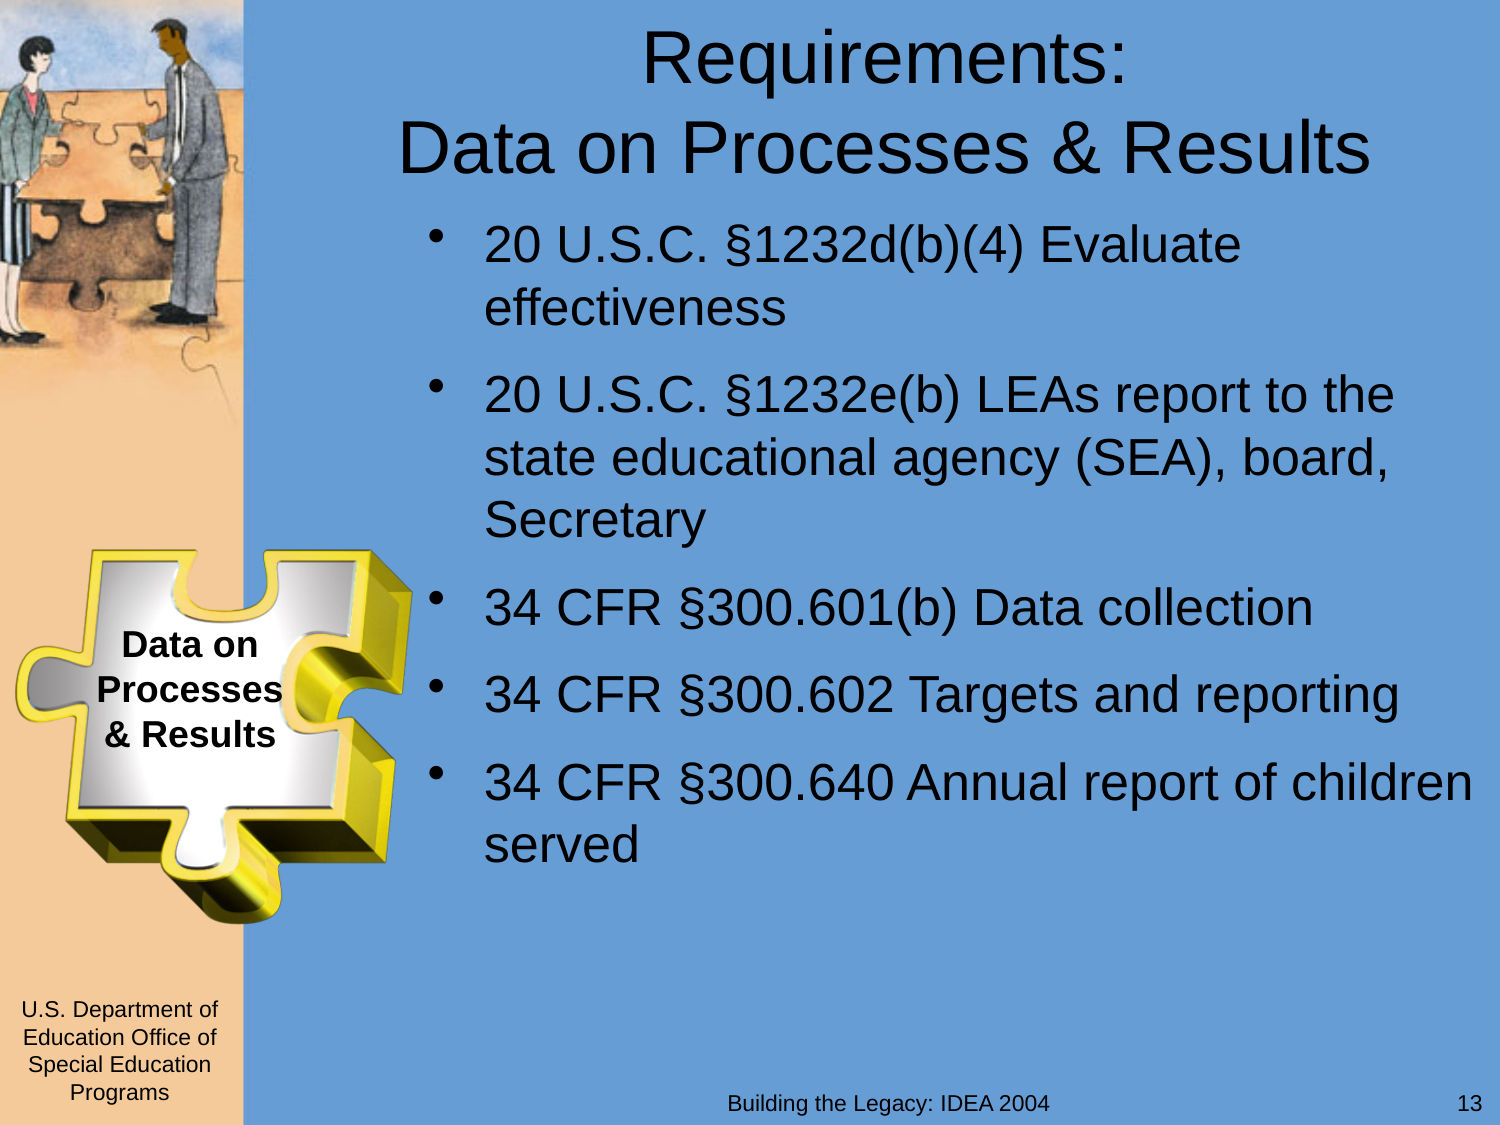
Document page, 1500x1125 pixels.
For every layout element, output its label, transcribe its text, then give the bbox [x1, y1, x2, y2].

slide_number U.S. Department of Education Office of Special Education Programs [0, 987, 241, 1125]
slide_number 13 [1184, 1081, 1498, 1119]
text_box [14, 549, 413, 925]
title Requirements: Data on Processes & Results [270, 4, 1500, 192]
footer Building the Legacy: IDEA 2004 [651, 1081, 1127, 1119]
picture [0, 0, 1500, 1125]
list 20 U.S.C. §1232d(b)(4) Evaluate effectiveness 20 U.S.C. §1232e(b) LEAs report to the state educational agency (SEA), board, Secretary 34 CFR §300.601(b) Data collection 34 CFR §300.602 Targets and reporting 34 CFR §300.640 Annual report of children served [412, 203, 1500, 1073]
